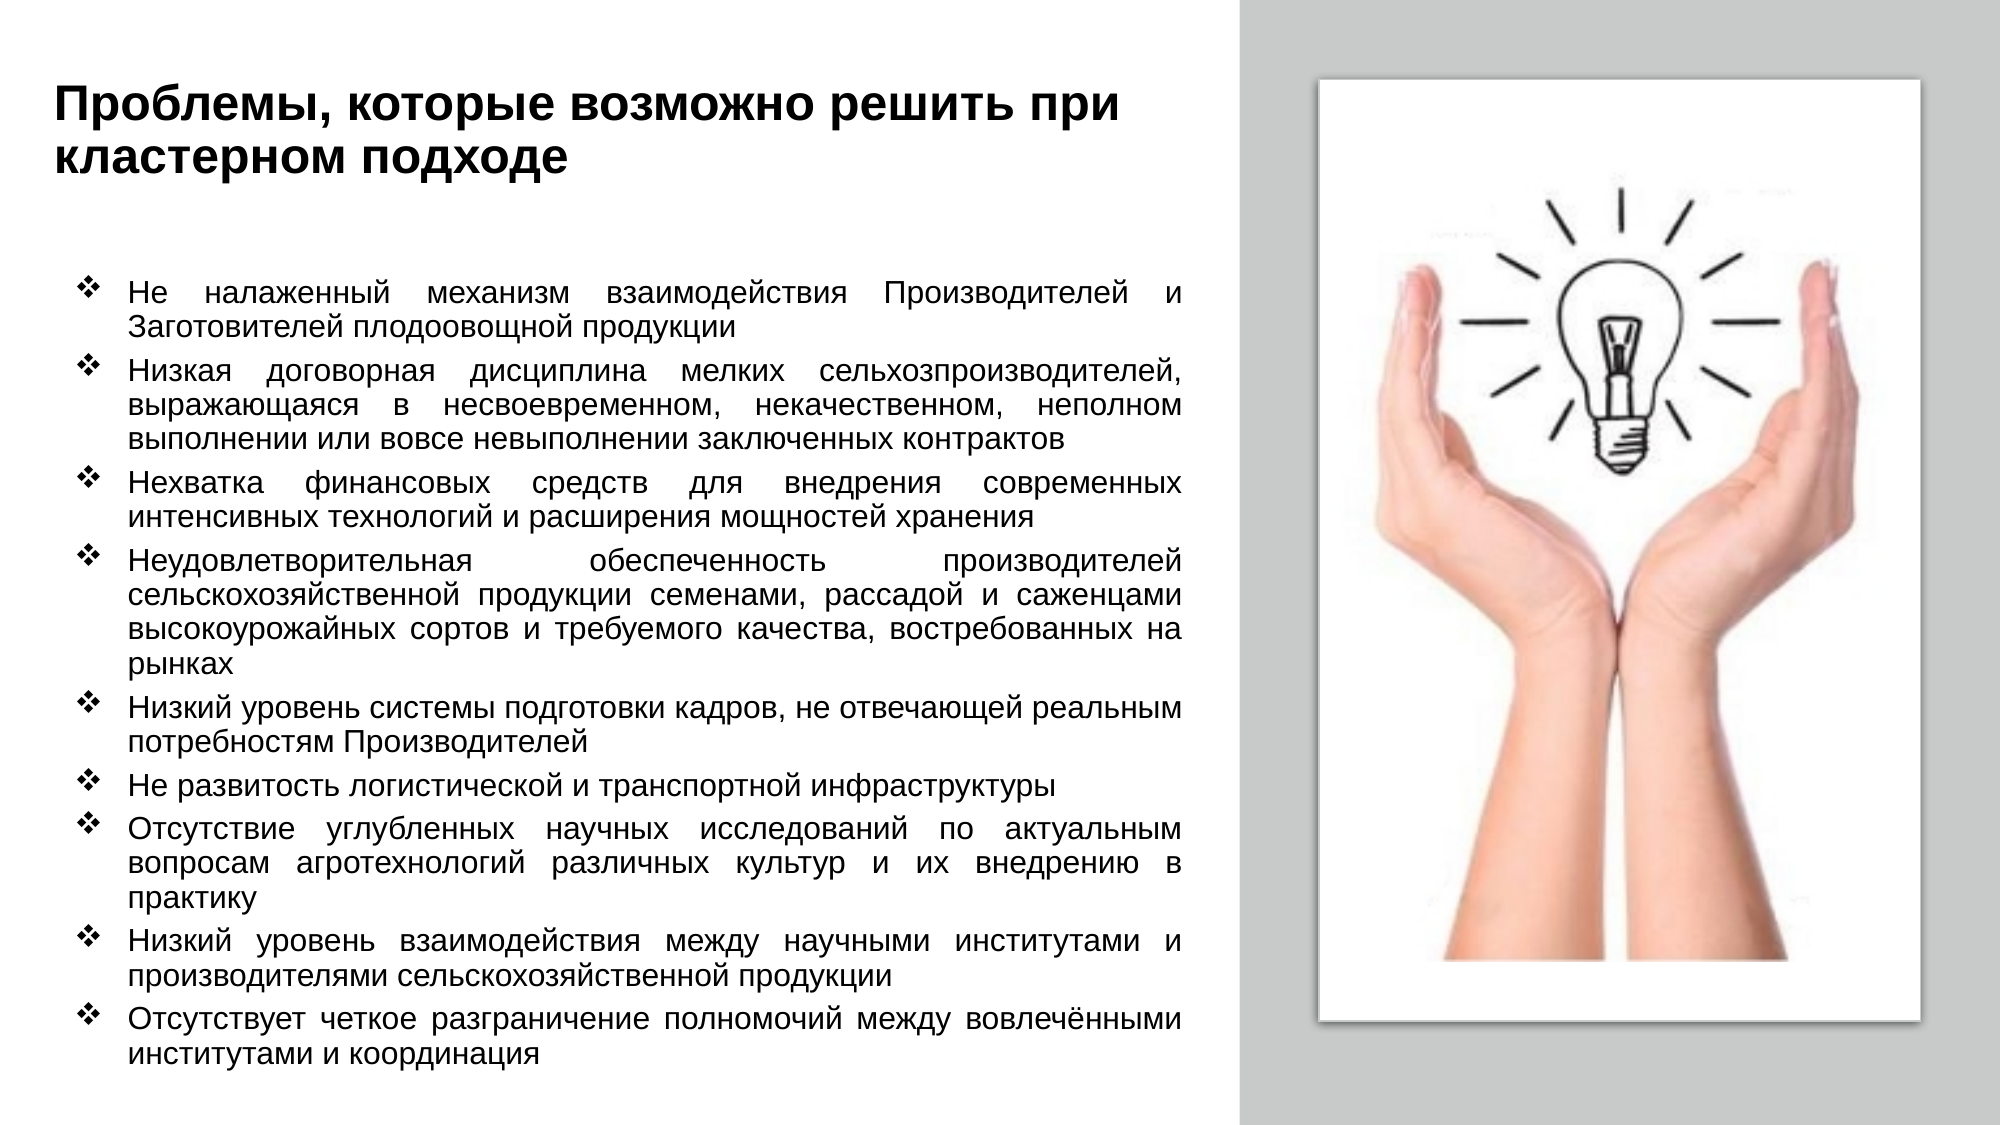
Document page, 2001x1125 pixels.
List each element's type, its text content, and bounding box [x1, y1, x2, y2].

picture [1325, 163, 1914, 962]
text_box [1238, 0, 2000, 1125]
text_box [1318, 78, 1922, 1022]
list Не налаженный механизм взаимодействия Производителей и Заготовителей плодоовощной продукции Низкая договорная дисциплина мелких сельхозпроизводителей, выражающаяся в несвоевременном, некачественном, неполном выполнении или вовсе невыполнении заключенных контрактов Нехватка финансовых средств для внедрения современных интенсивных технологий и расширения мощностей хранения Неудовлетворительная обеспеченность производителей сельскохозяйственной продукции семенами, рассадой и саженцами высокоурожайных сортов и требуемого качества, востребованных на рынках Низкий уровень системы подготовки кадров, не отвечающей реальным потребностям Производителей Не развитость логистической и транспортной инфраструктуры Отсутствие углубленных научных исследований по актуальным вопросам агротехнологий различных культур и их внедрению в практику Низкий уровень взаимодействия между научными институтами и производителями сельскохозяйственной продукции Отсутствует четкое разграничение полномочий между вовлечёнными институтами и координация [59, 268, 1198, 1096]
title Проблемы, которые возможно решить при кластерном подходе [38, 29, 1218, 233]
